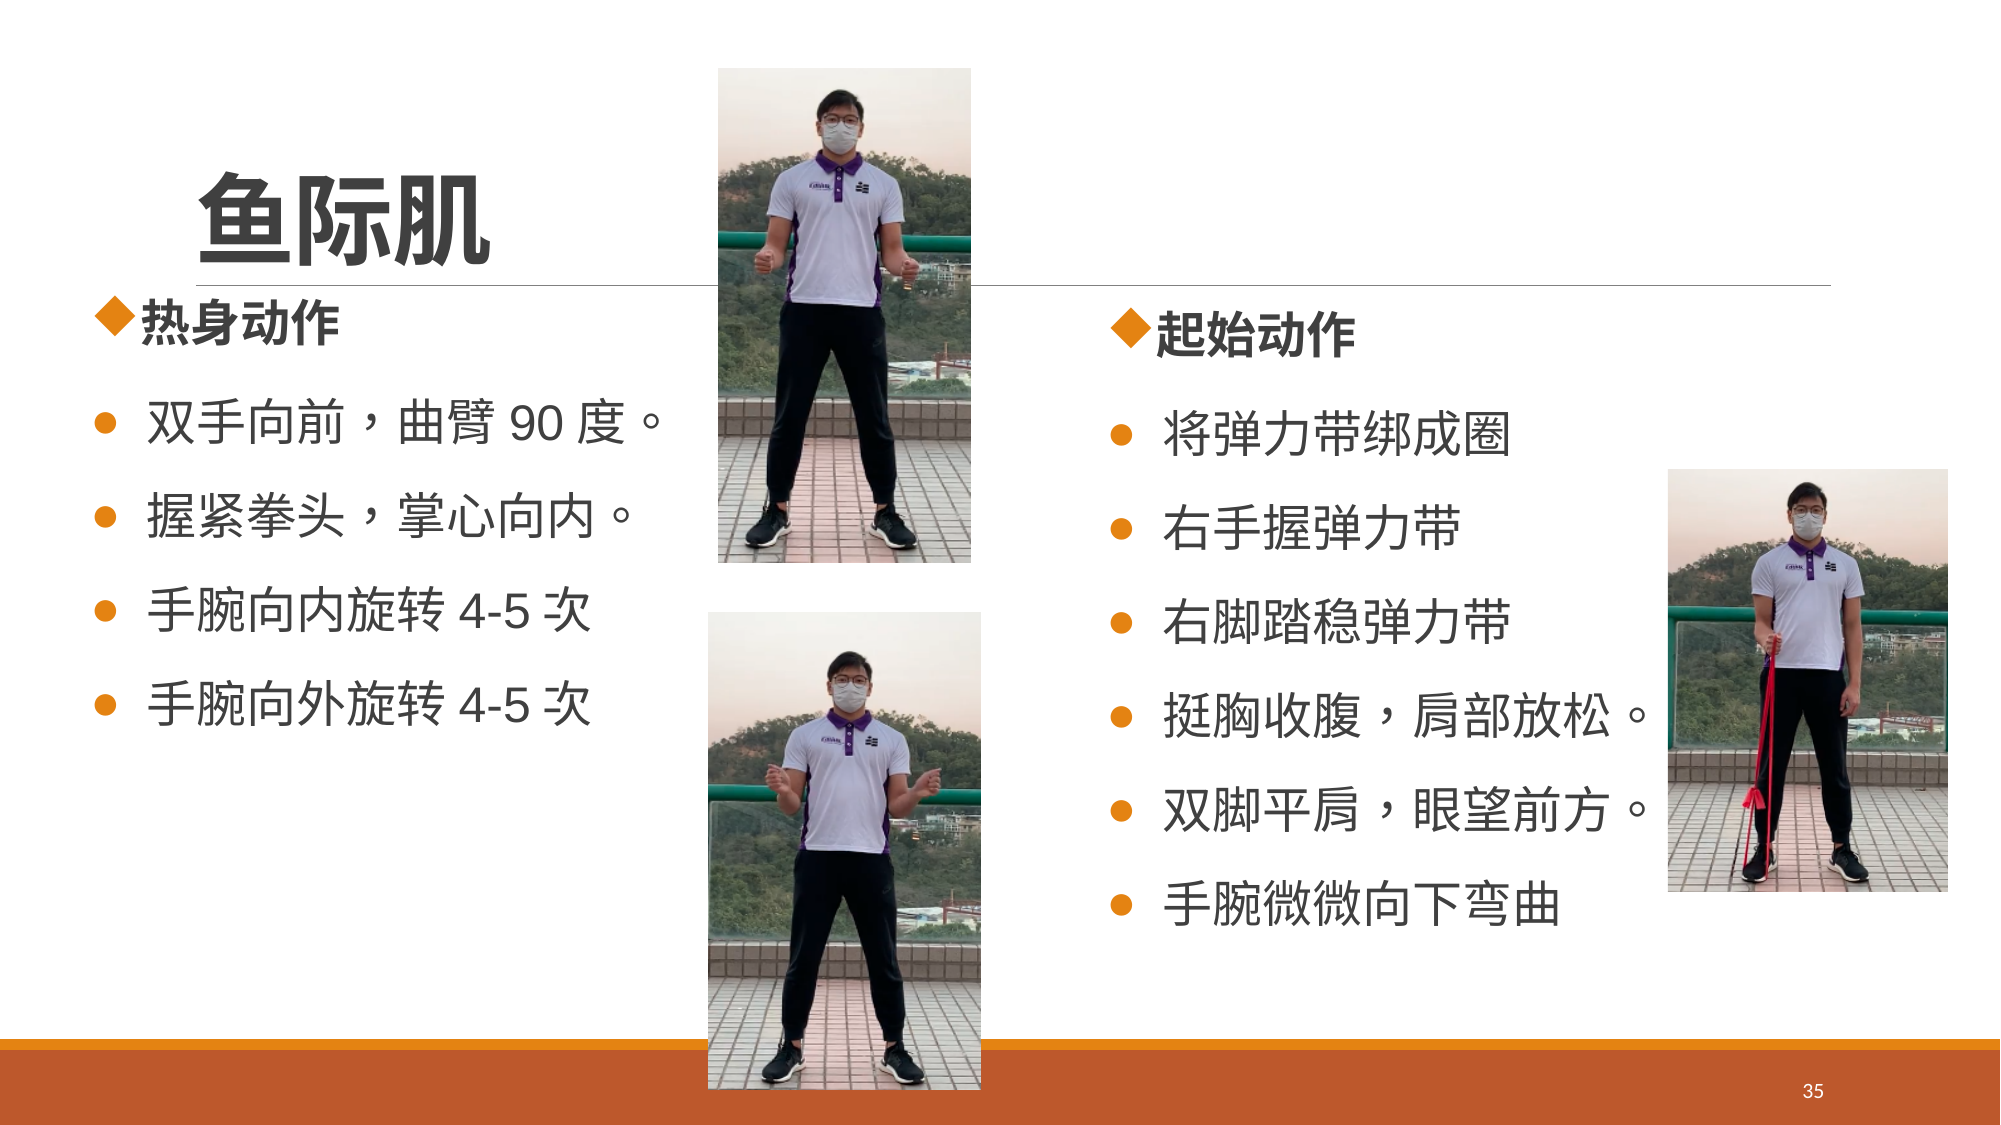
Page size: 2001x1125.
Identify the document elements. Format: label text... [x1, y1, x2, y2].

picture [717, 67, 972, 563]
picture [1667, 469, 1949, 893]
picture [708, 611, 982, 1090]
slide_number 35 [1624, 1059, 1840, 1120]
list 热身动作 双手向前，曲臂90度。 握紧拳头，掌心向内。 手腕向内旋转4-5次 手腕向外旋转4-5次 [90, 290, 863, 951]
list 起始动作 将弹力带绑成圈 右手握弹力带 右脚踏稳弹力带 挺胸收腹，肩部放松。 双脚平肩，眼望前方。 手腕微微向下弯曲 [1106, 302, 1917, 1061]
title 鱼际肌 [180, 47, 1830, 285]
